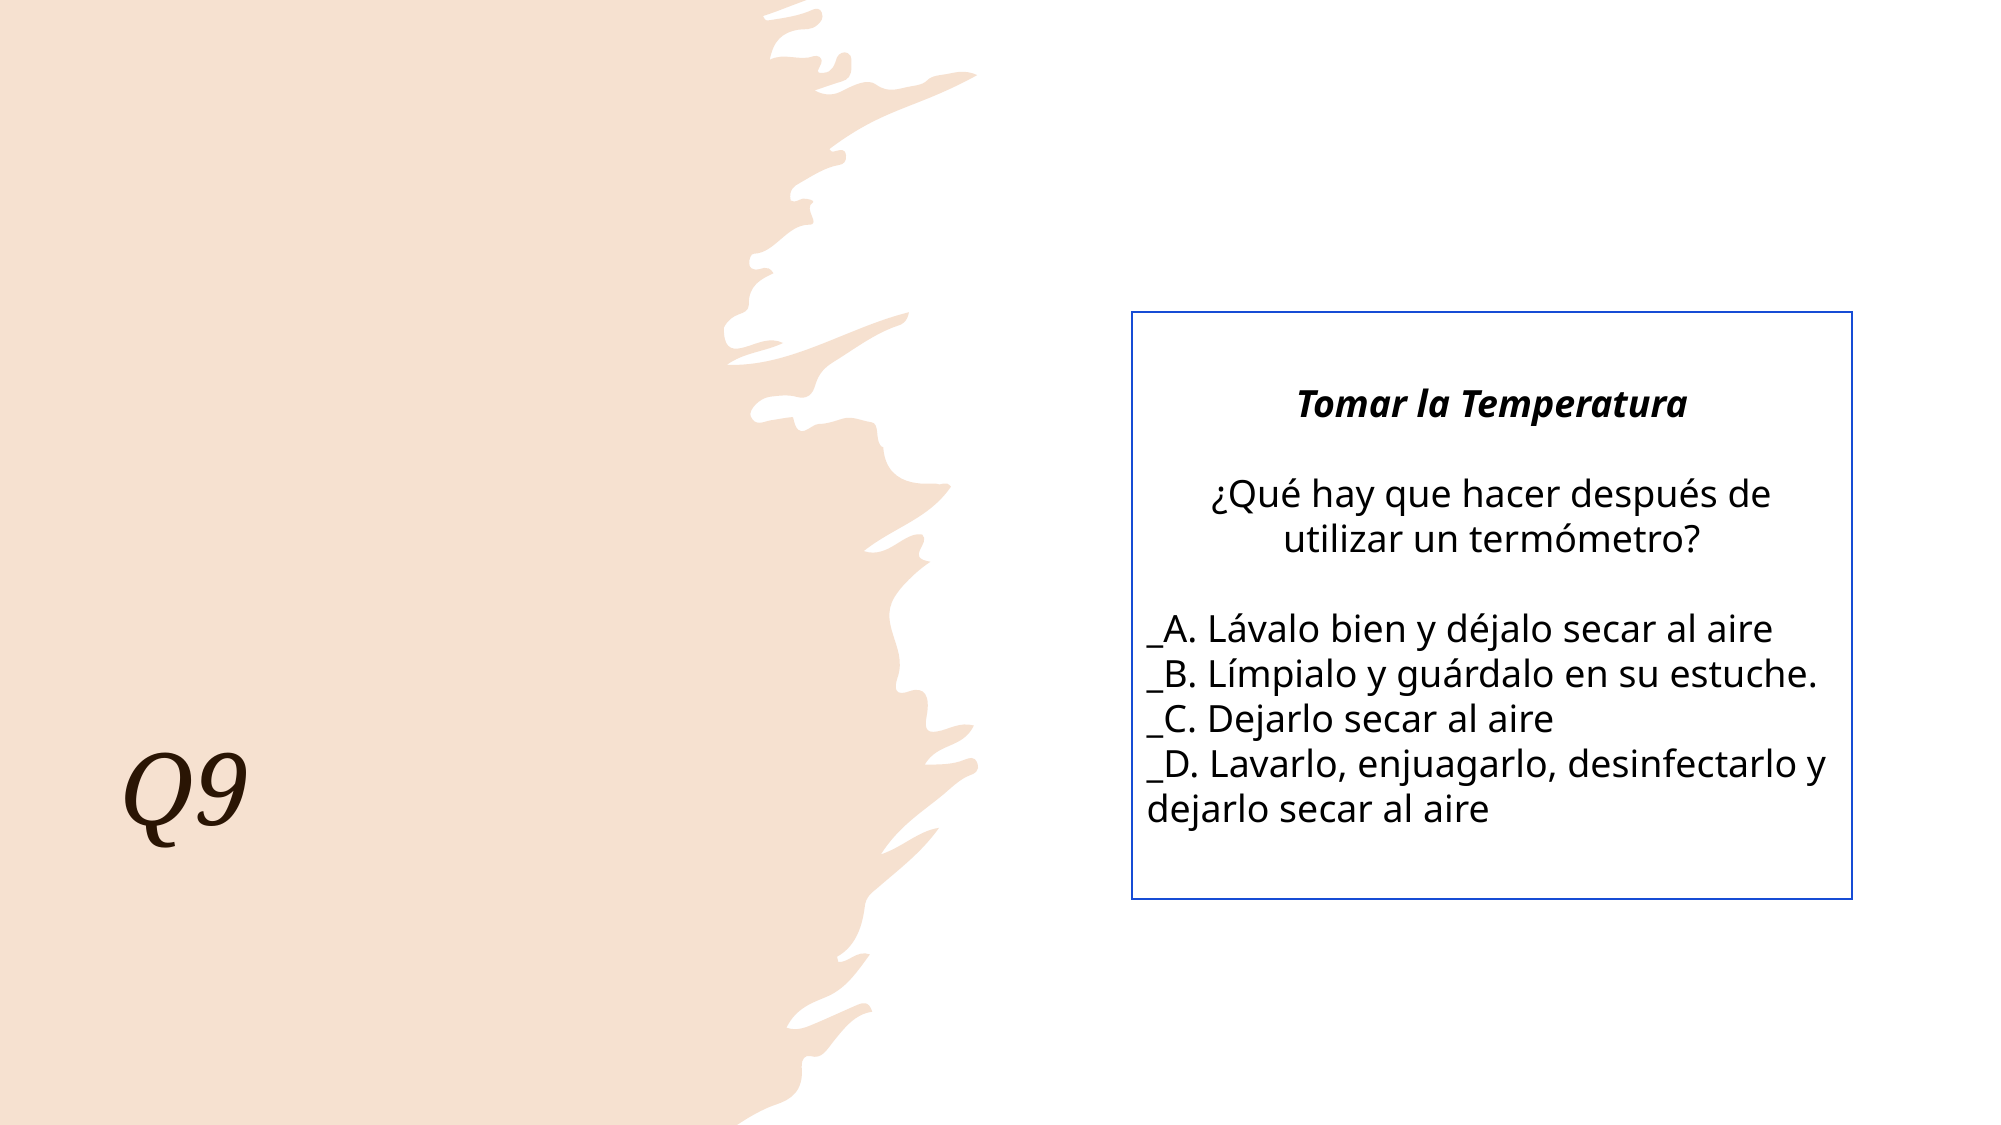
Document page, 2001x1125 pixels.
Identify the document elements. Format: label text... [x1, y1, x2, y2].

text_box [0, 0, 980, 1125]
text_box [725, 0, 2000, 1125]
text_box Tomar la Temperatura ¿Qué hay que hacer después de utilizar un termómetro? _A. Lávalo bien y déjalo secar al aire _B. Límpialo y guárdalo en su estuche. _C. Dejarlo secar al aire _D. Lavarlo, enjuagarlo, desinfectarlo y dejarlo secar al aire [1131, 311, 1853, 900]
